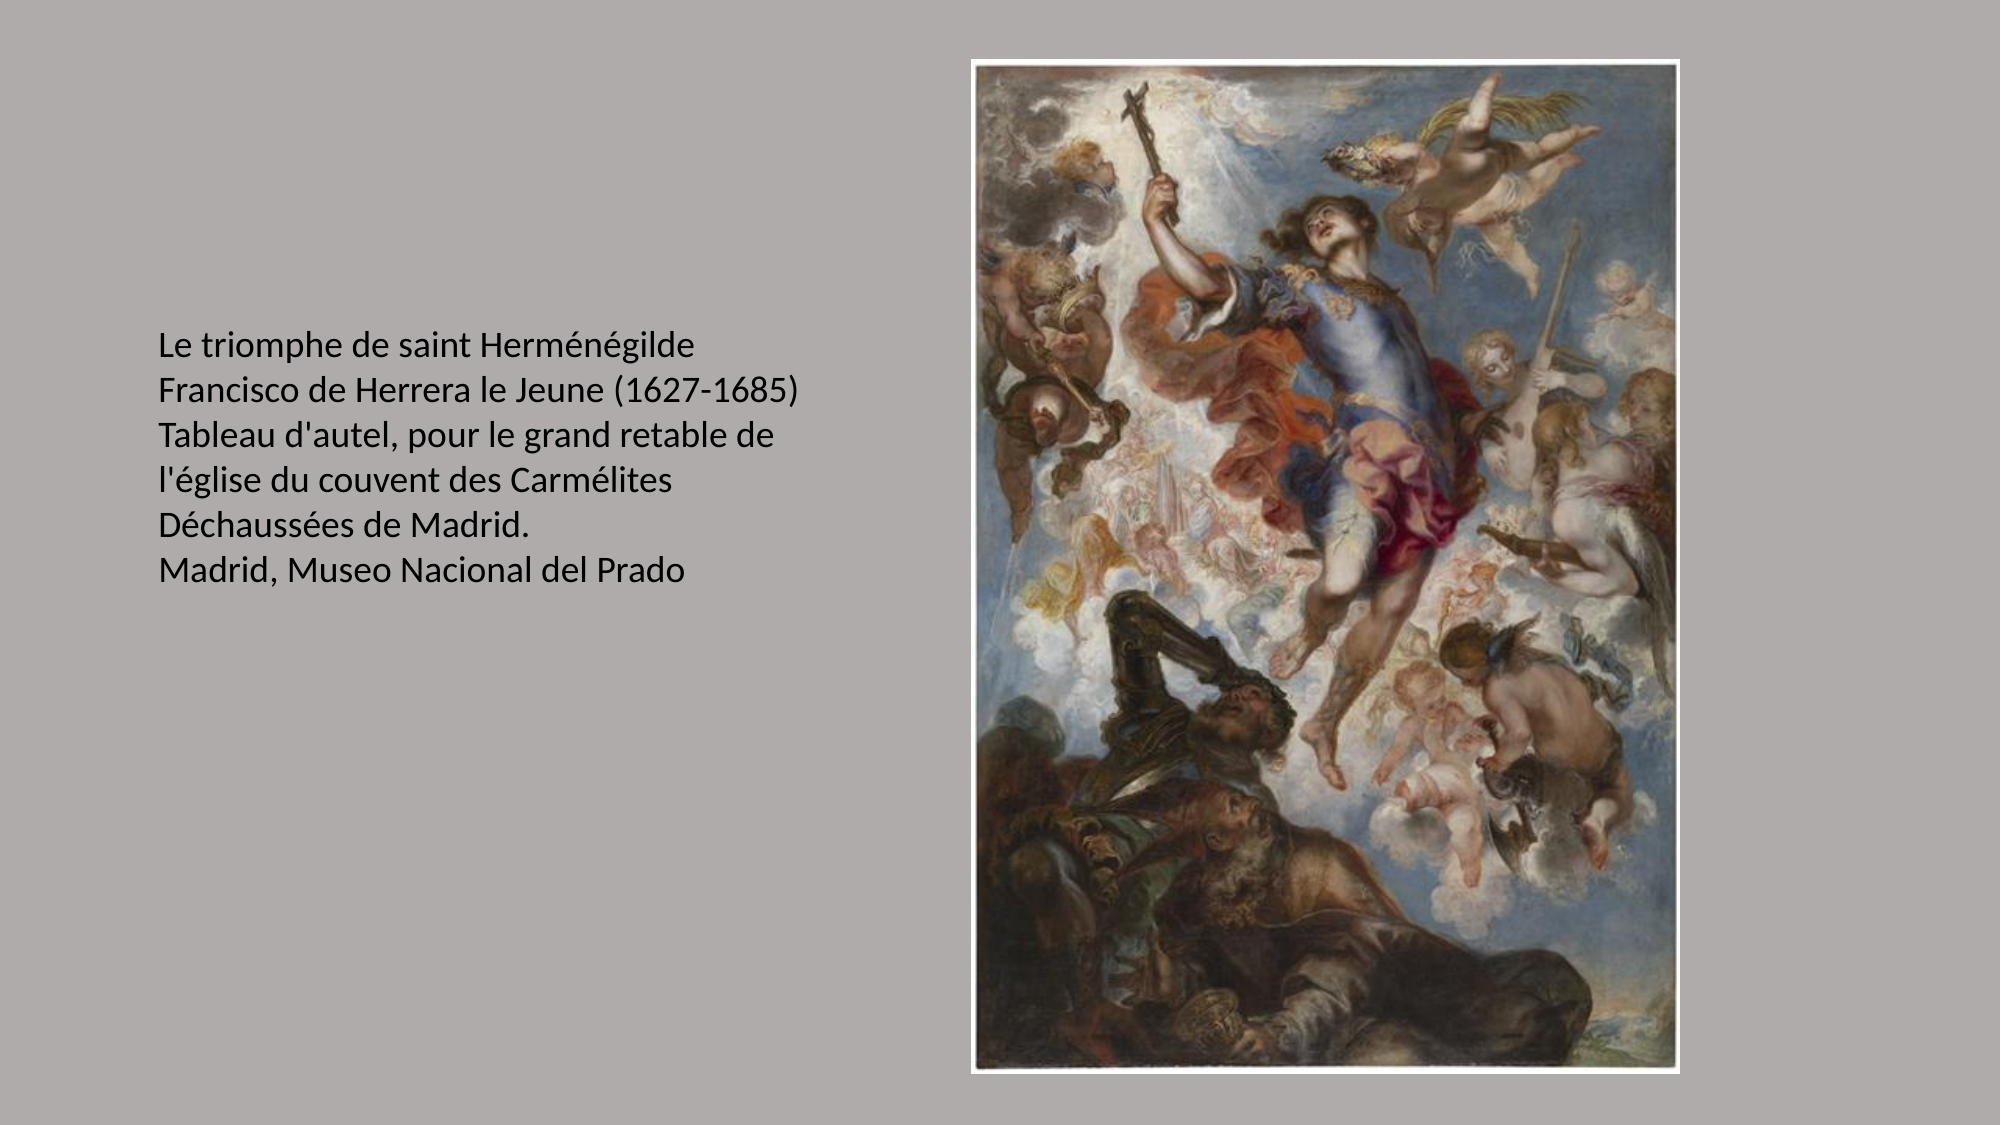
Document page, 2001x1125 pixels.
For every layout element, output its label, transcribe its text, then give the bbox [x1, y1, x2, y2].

picture [971, 59, 1680, 1074]
text_box Le triomphe de saint Herménégilde Francisco de Herrera le Jeune (1627-1685) Tableau d'autel, pour le grand retable de l'église du couvent des Carmélites Déchaussées de Madrid. Madrid, Museo Nacional del Prado [143, 267, 830, 598]
